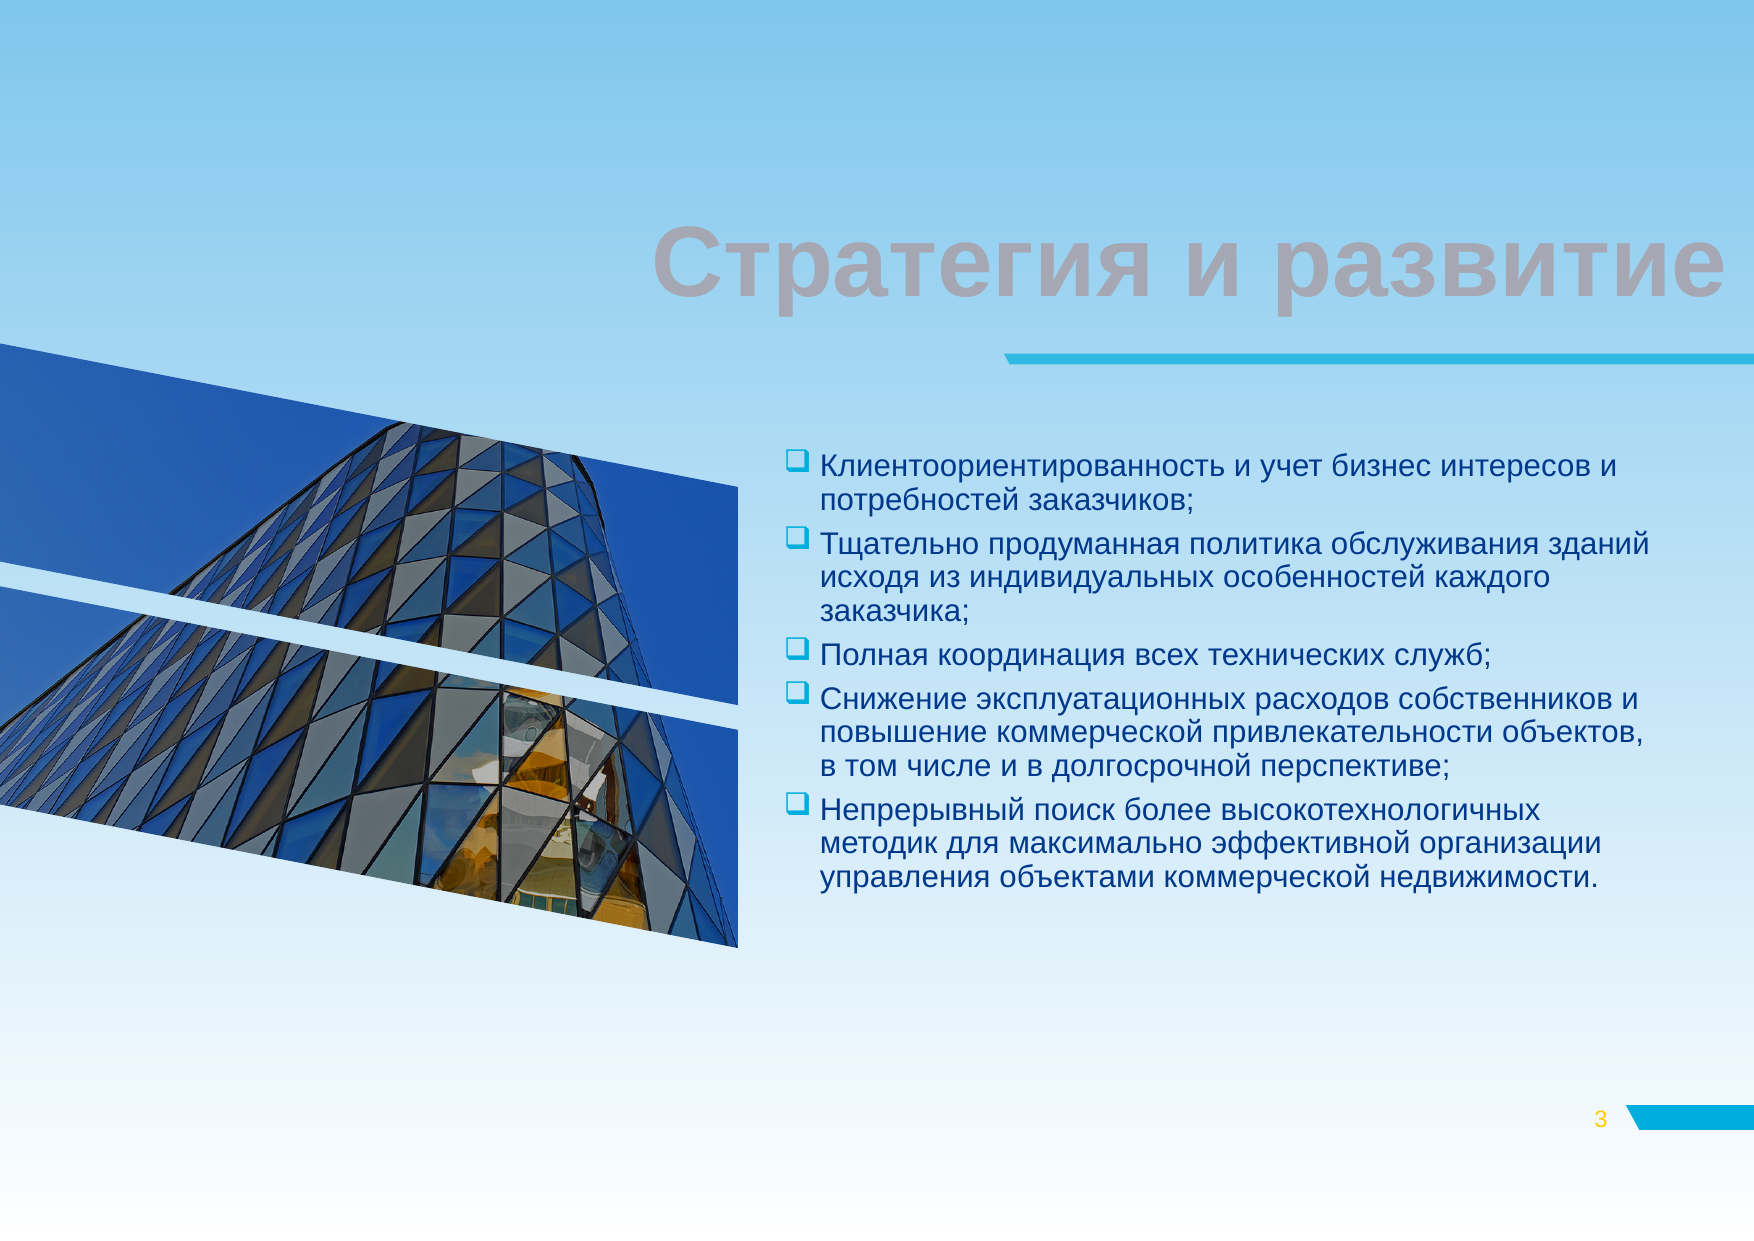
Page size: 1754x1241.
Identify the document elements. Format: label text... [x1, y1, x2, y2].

title Стратегия и развитие [636, 153, 1754, 375]
picture [0, 343, 738, 949]
list Клиентоориентированность и учет бизнес интересов и потребностей заказчиков; Тщательно продуманная политика обслуживания зданий исходя из индивидуальных особенностей каждого заказчика; Полная координация всех технических служб; Снижение эксплуатационных расходов собственников и повышение коммерческой привлекательности объектов, в том числе и в долгосрочной перспективе; Непрерывный поиск более высокотехнологичных методик для максимально эффективной организации управления объектами коммерческой недвижимости. [783, 442, 1669, 938]
slide_number 3 [1543, 1085, 1623, 1152]
